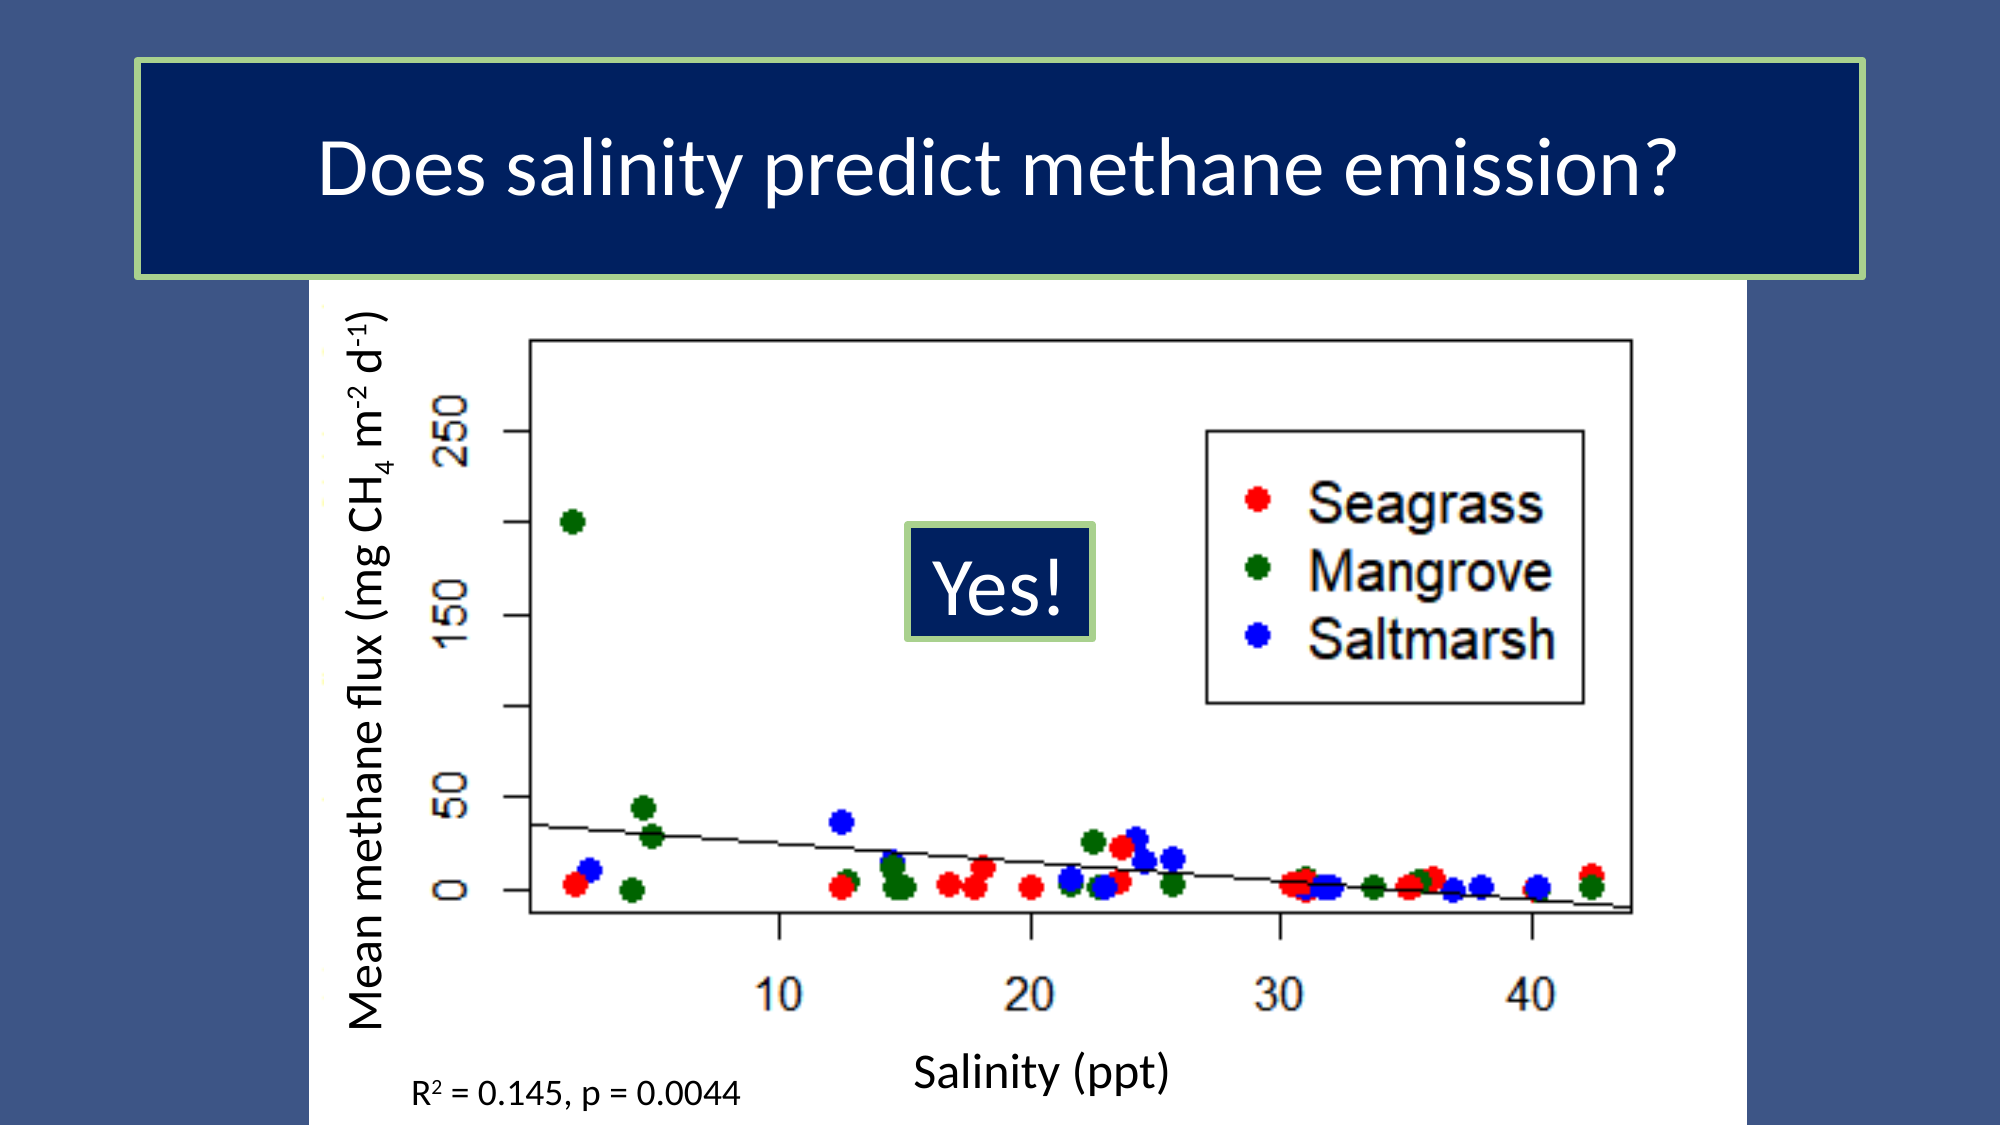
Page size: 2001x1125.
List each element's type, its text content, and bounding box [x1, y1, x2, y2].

title Does salinity predict methane emission? [137, 59, 1863, 278]
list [309, 119, 1747, 1125]
